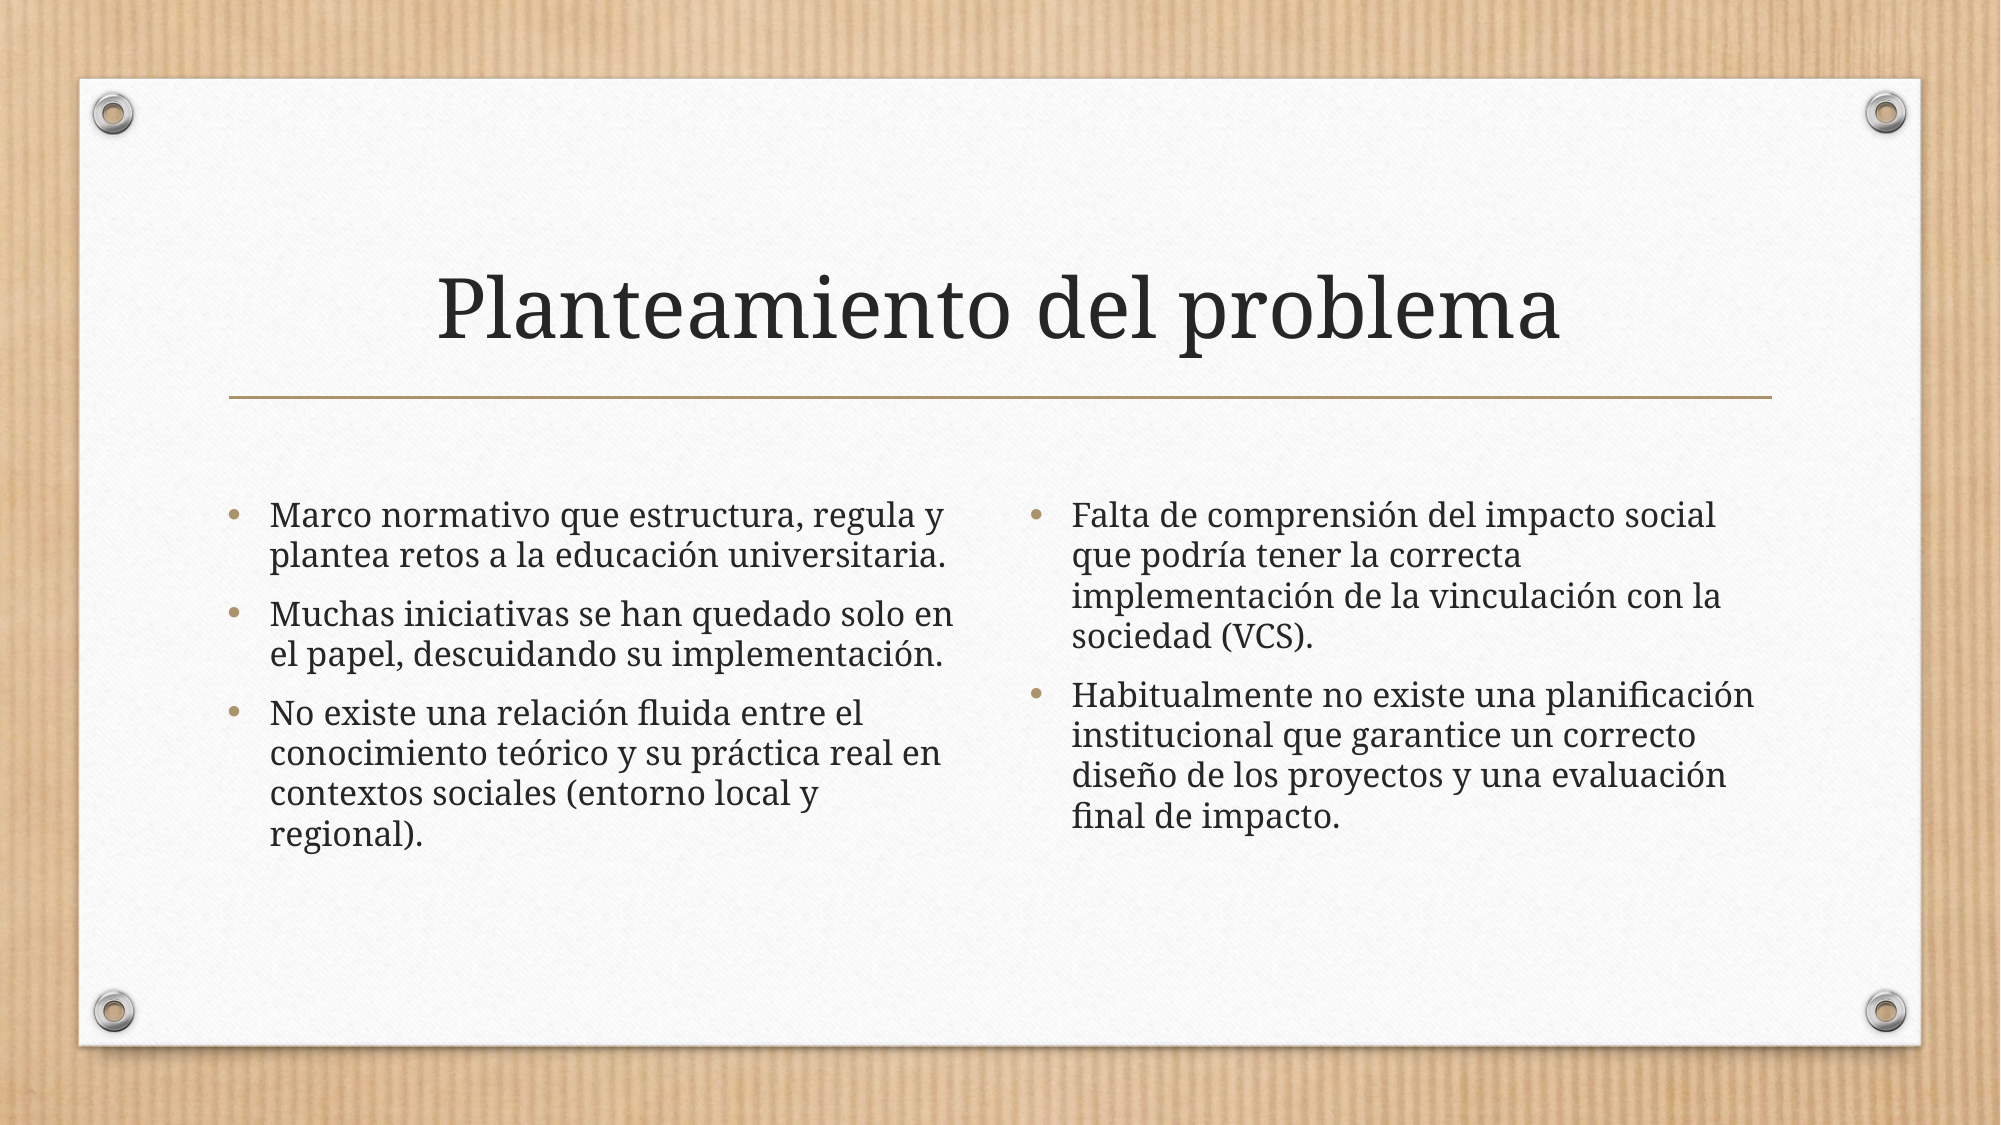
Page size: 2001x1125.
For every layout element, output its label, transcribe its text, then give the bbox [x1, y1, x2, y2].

picture [0, 0, 2001, 1125]
list Marco normativo que estructura, regula y plantea retos a la educación universitaria. Muchas iniciativas se han quedado solo en el papel, descuidando su implementación. No existe una relación fluida entre el conocimiento teórico y su práctica real en contextos sociales (entorno local y regional). Falta de comprensión del impacto social que podría tener la correcta implementación de la vinculación con la sociedad (VCS). Habitualmente no existe una planificación institucional que garantice un correcto diseño de los proyectos y una evaluación final de impacto. [212, 486, 1788, 893]
title Planteamiento del problema [212, 233, 1788, 377]
